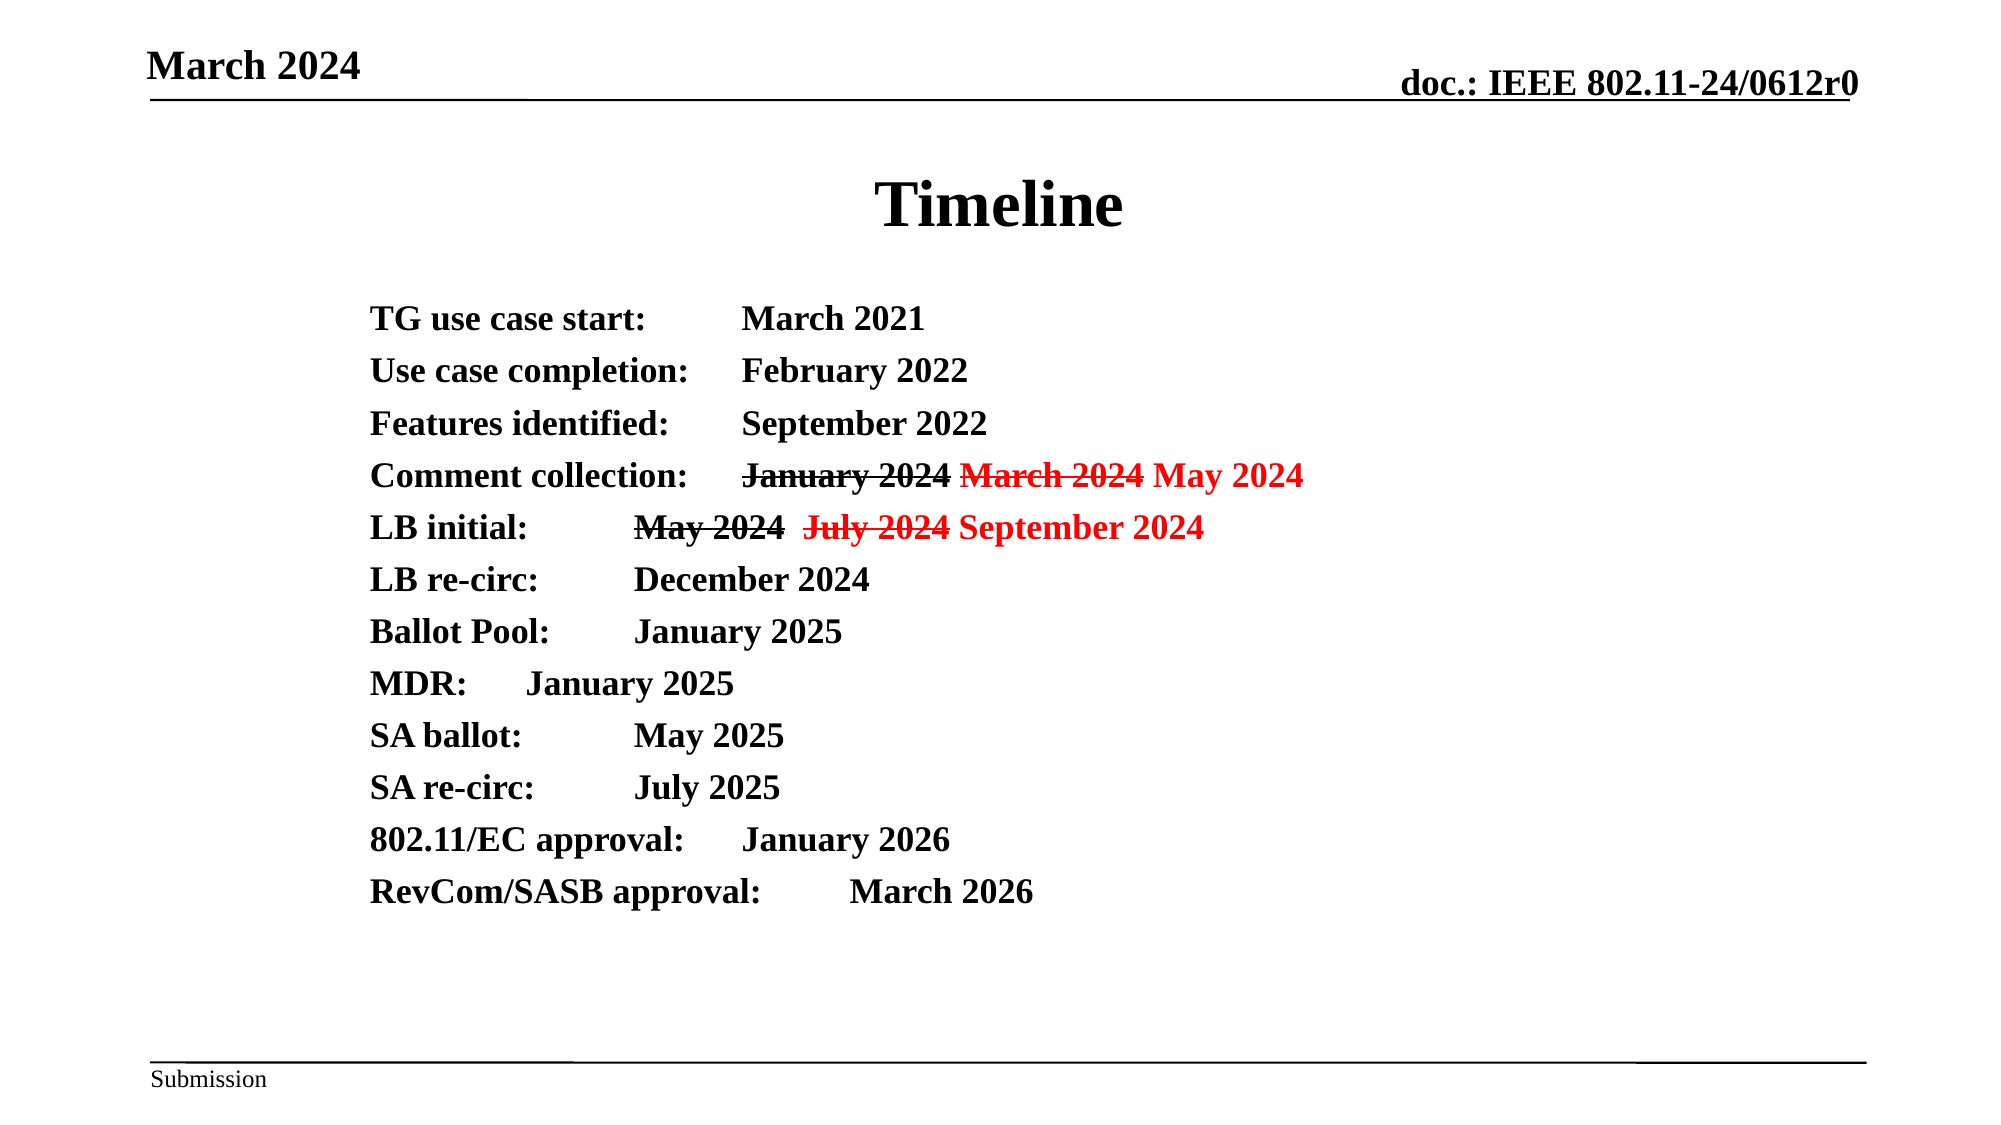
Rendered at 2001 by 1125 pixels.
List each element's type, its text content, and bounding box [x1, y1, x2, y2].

list TG use case start: March 2021 Use case completion: February 2022 Features identified: September 2022 Comment collection: January 2024 March 2024 May 2024 LB initial: May 2024 July 2024 September 2024 LB re-circ: December 2024 Ballot Pool: January 2025 MDR: January 2025 SA ballot: May 2025 SA re-circ: July 2025 802.11/EC approval: January 2026 RevCom/SASB approval: March 2026 [361, 286, 1727, 923]
title Timeline [149, 111, 1851, 288]
